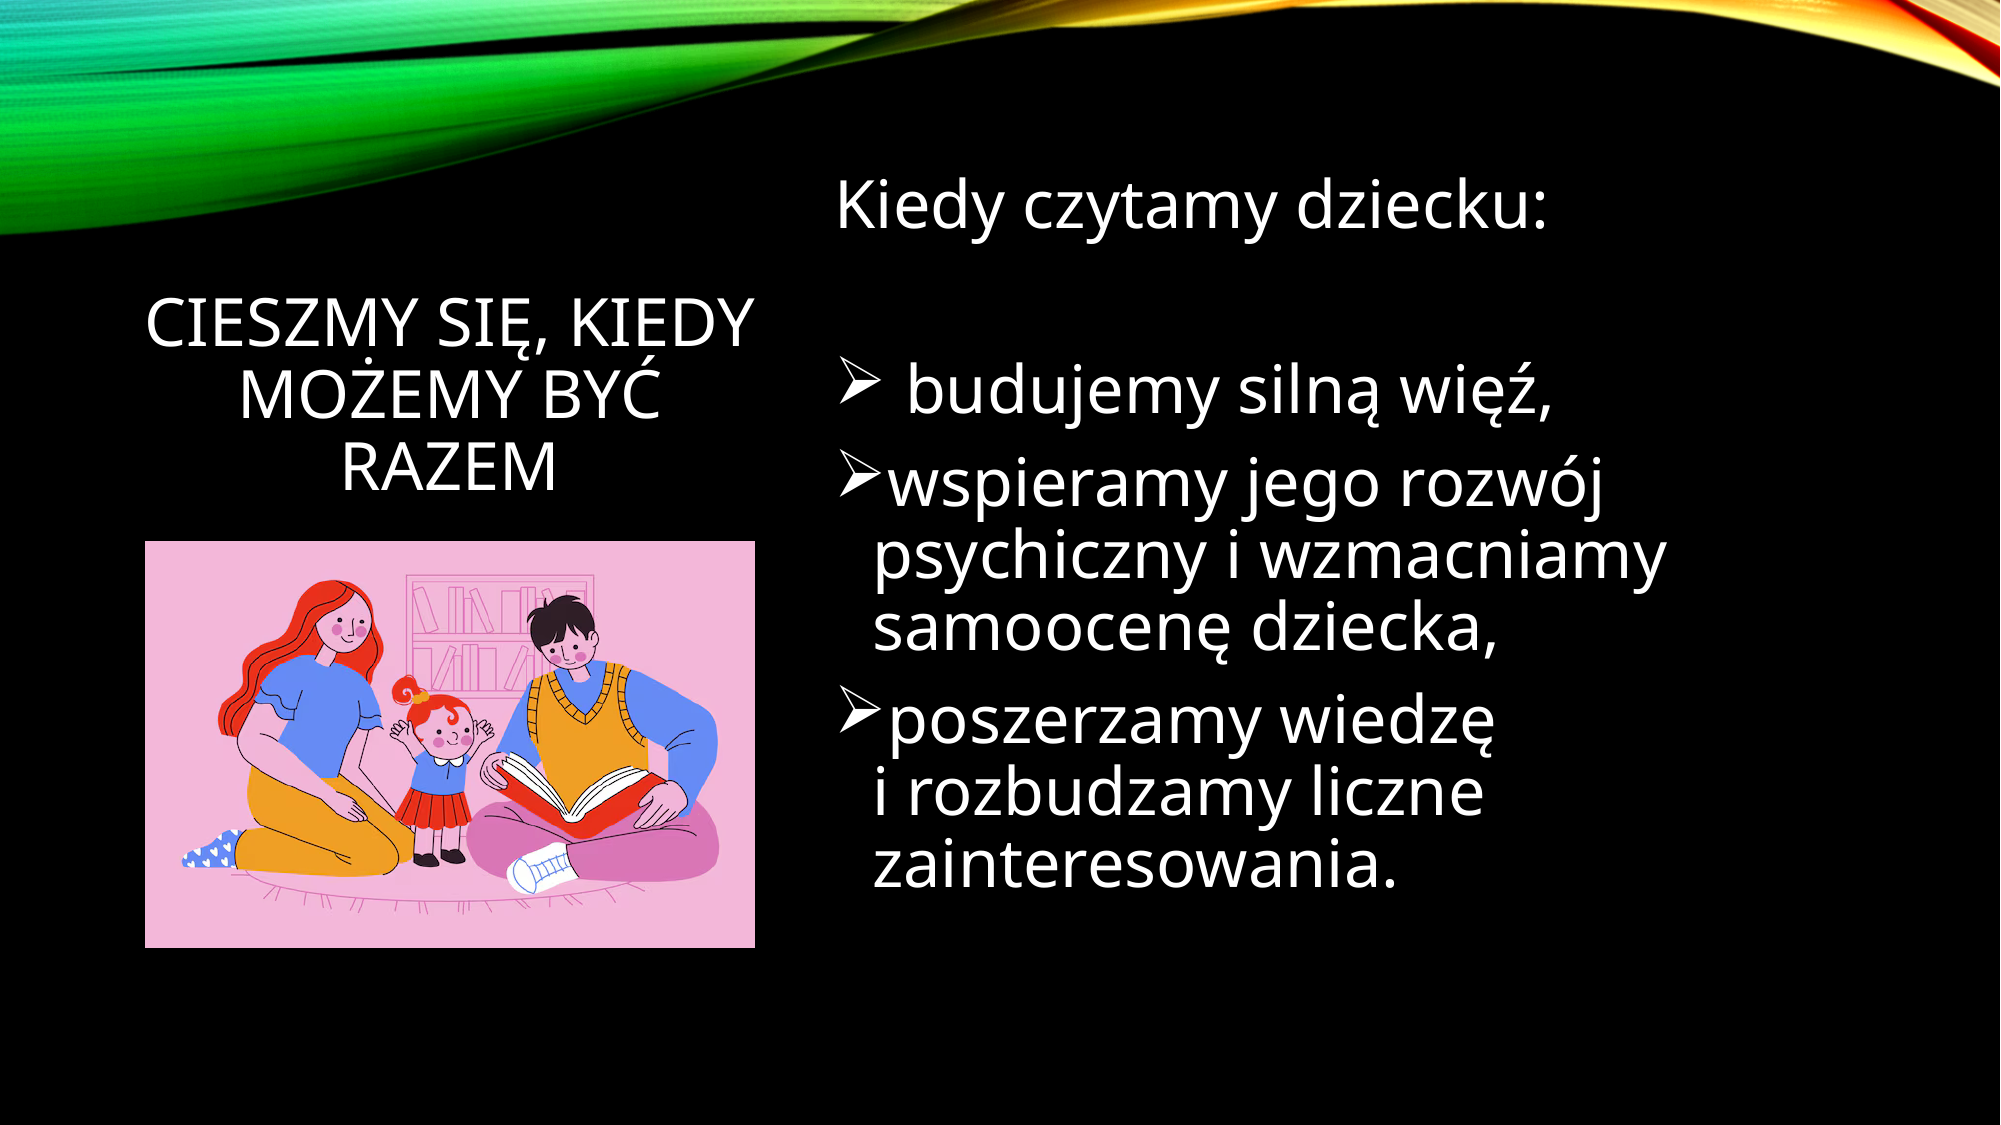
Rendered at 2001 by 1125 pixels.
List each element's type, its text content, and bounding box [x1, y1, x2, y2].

picture [145, 541, 755, 948]
picture [0, 0, 2000, 237]
title Cieszmy się, kiedy możemy być razem [112, 249, 788, 513]
list Kiedy czytamy dziecku: budujemy silną więź, wspieramy jego rozwój psychiczny i wzmacniamy samoocenę dziecka, poszerzamy wiedzę i rozbudzamy liczne zainteresowania. [819, 122, 1888, 1021]
